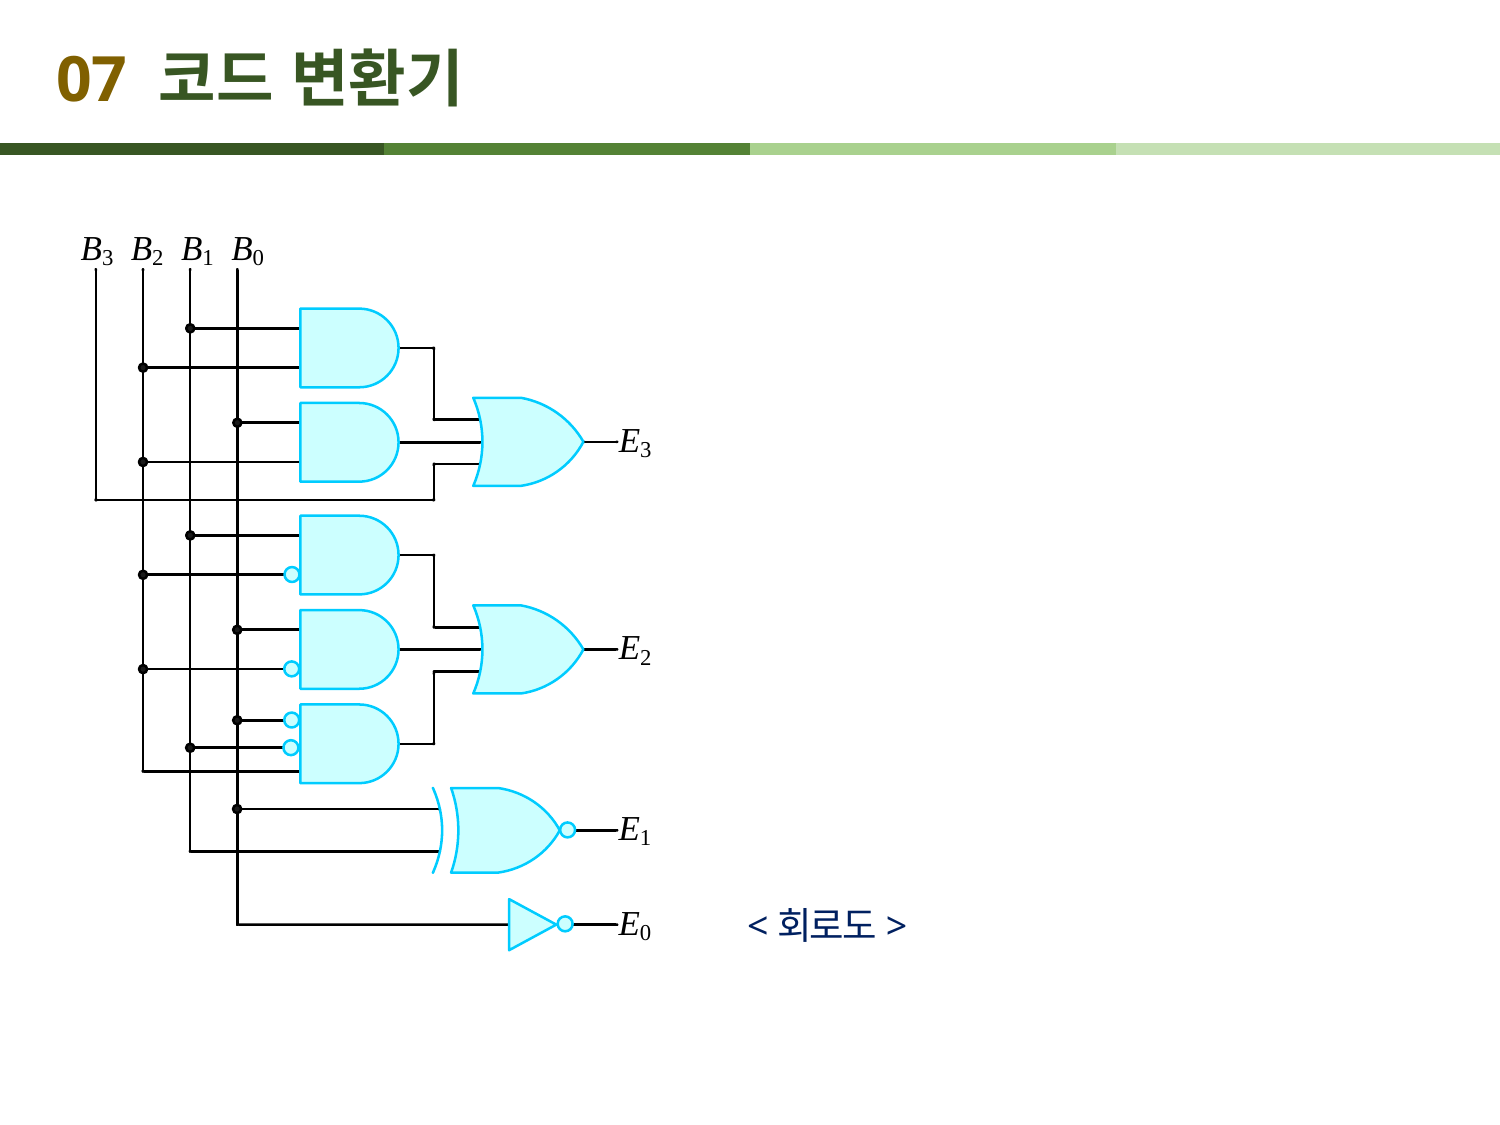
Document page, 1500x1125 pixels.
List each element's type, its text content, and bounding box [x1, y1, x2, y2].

title 07 코드 변환기 [41, 31, 1282, 121]
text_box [76, 219, 656, 956]
text_box <회로도> [732, 894, 932, 955]
